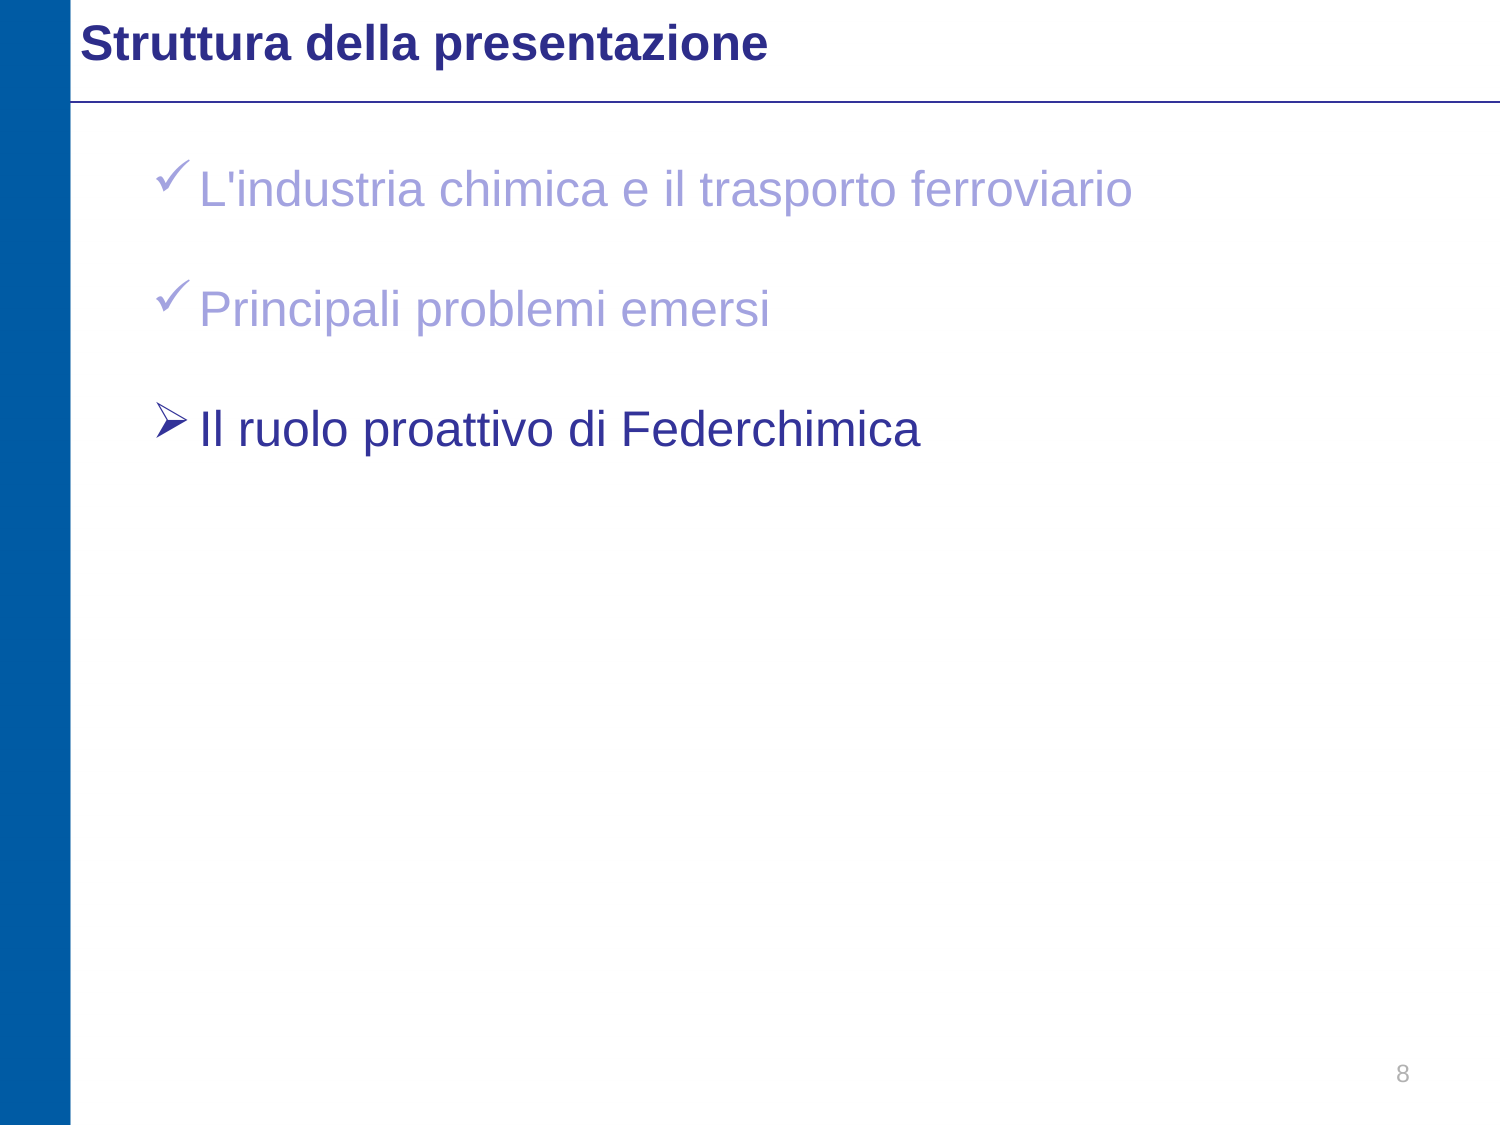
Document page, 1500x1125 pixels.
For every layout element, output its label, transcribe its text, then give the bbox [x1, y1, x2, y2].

slide_number 8 [1074, 1042, 1425, 1103]
picture [0, 0, 1500, 1125]
text_box L'industria chimica e il trasporto ferroviario Principali problemi emersi Il ruolo proattivo di Federchimica [137, 148, 1284, 524]
text_box Struttura della presentazione [64, 2, 1494, 79]
